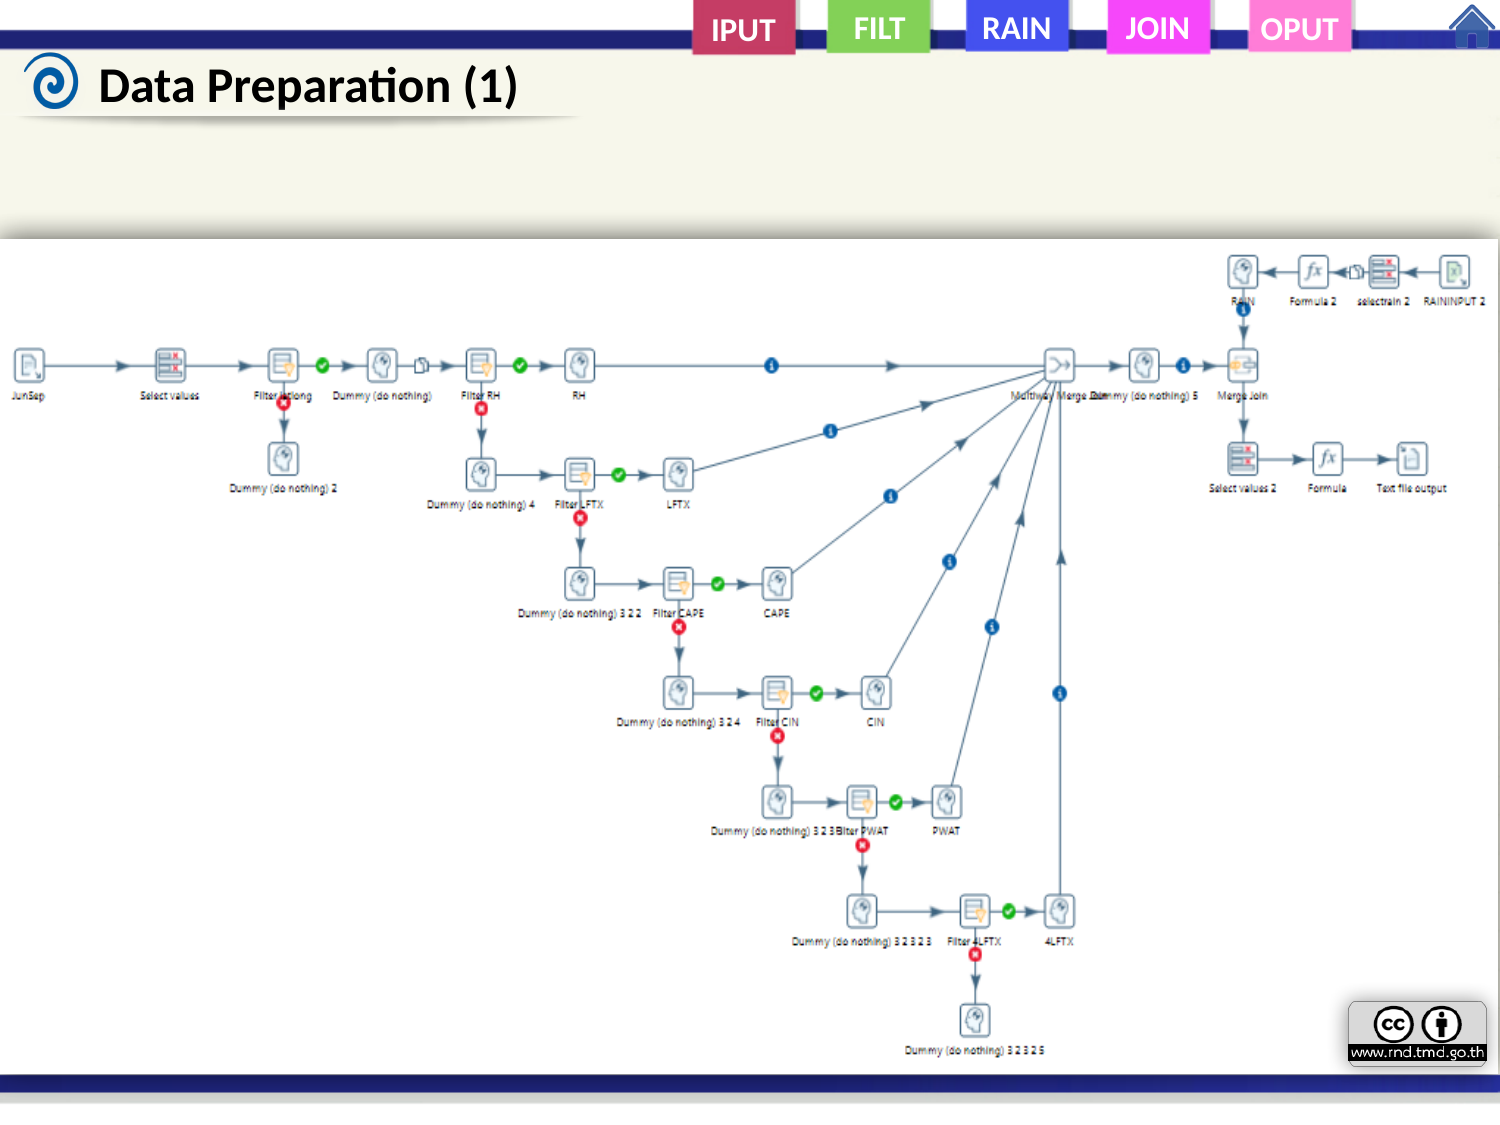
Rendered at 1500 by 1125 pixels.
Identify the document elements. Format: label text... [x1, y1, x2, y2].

text_box IPUT [685, 0, 802, 55]
text_box RAIN [958, 0, 1075, 54]
text_box FILT [821, 0, 938, 55]
picture [0, 0, 1500, 1125]
text_box JOIN [1099, 0, 1216, 54]
text_box Data Preparation (1) [83, 44, 599, 70]
text_box OPUT [1240, 0, 1359, 55]
